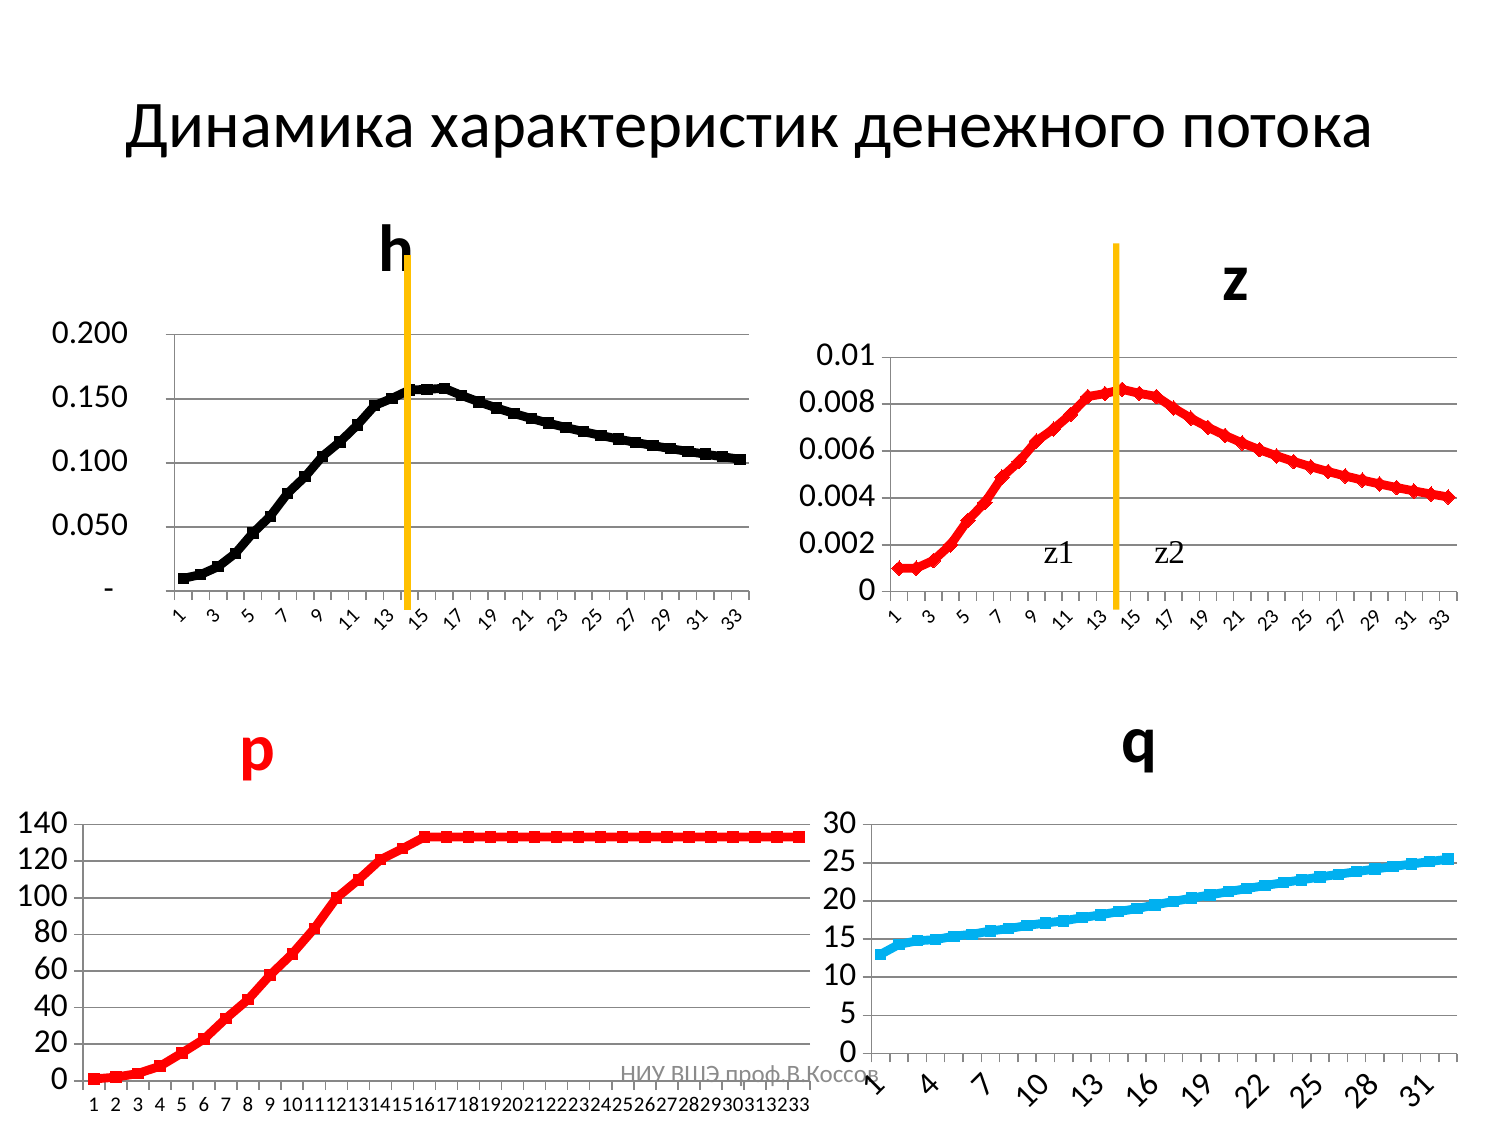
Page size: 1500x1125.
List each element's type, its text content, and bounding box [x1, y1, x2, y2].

chart [29, 184, 764, 646]
chart [0, 674, 1471, 1125]
title Динамика характеристик денежного потока [75, 45, 1425, 197]
chart [785, 207, 1471, 646]
